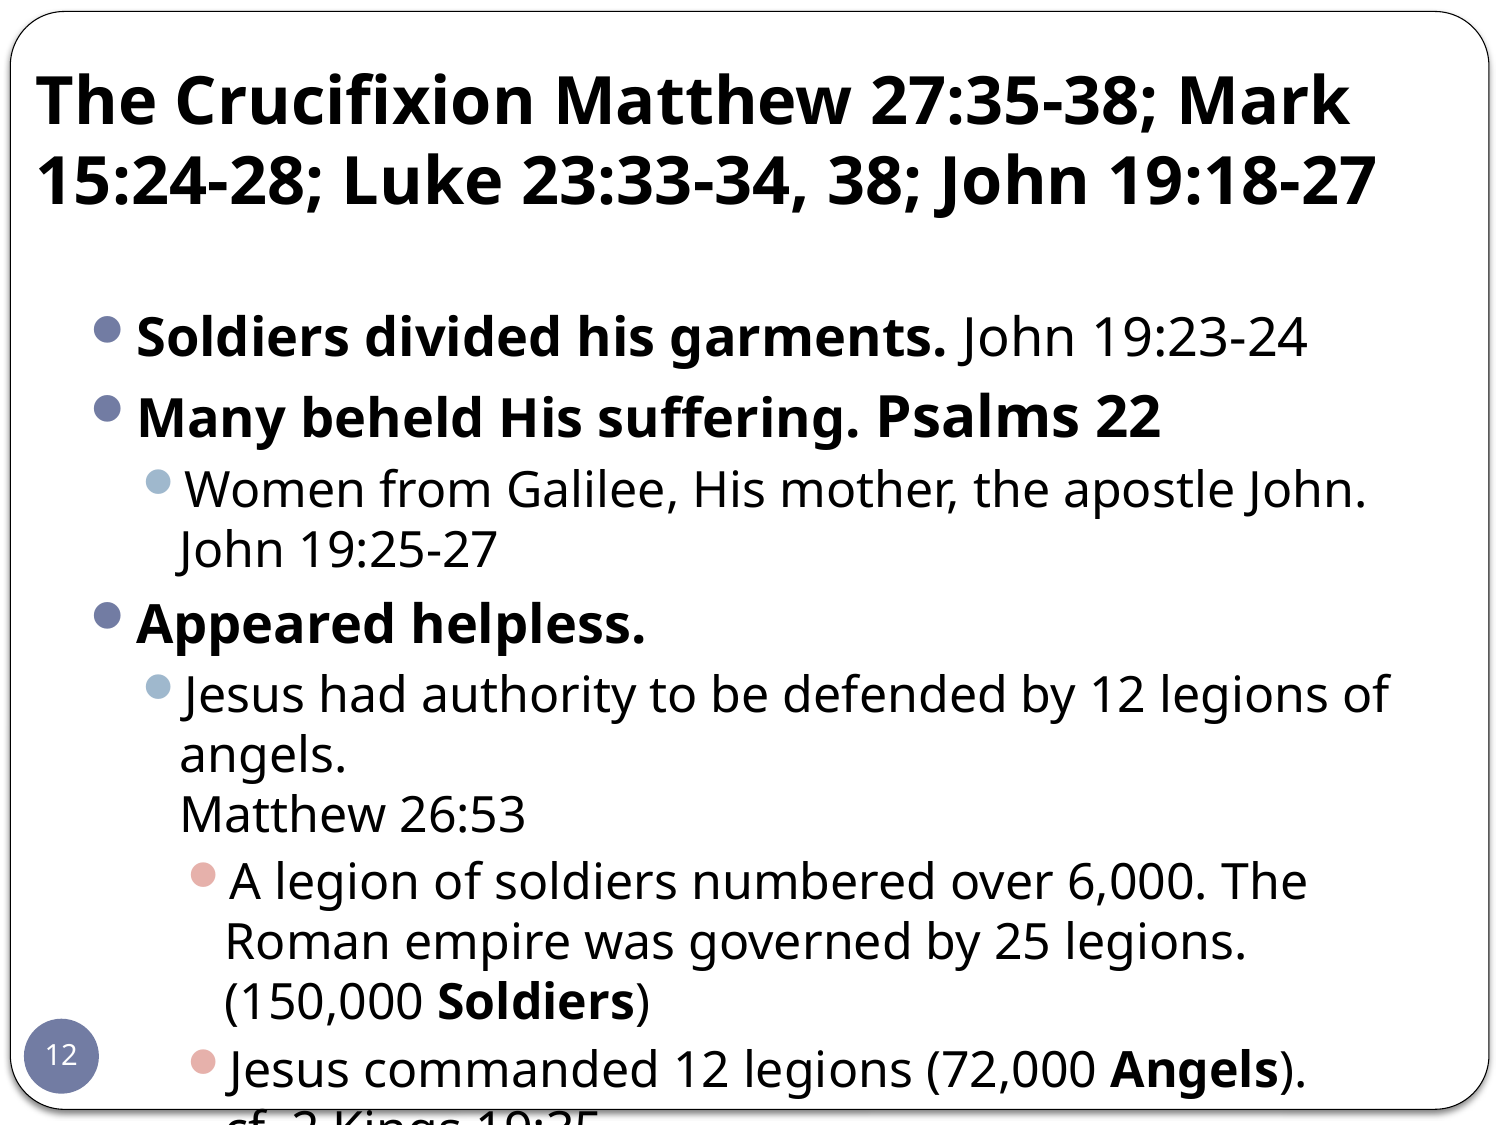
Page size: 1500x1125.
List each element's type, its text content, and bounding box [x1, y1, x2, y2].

title The Crucifixion Matthew 27:35-38; Mark 15:24-28; Luke 23:33-34, 38; John 19:18-27 [20, 21, 1482, 233]
list Soldiers divided his garments. John 19:23-24 Many beheld His suffering. Psalms 22 Women from Galilee, His mother, the apostle John. John 19:25-27 Appeared helpless. Jesus had authority to be defended by 12 legions of angels. Matthew 26:53 A legion of soldiers numbered over 6,000. The Roman empire was governed by 25 legions. (150,000 Soldiers) Jesus commanded 12 legions (72,000 Angels). cf. 2 Kings 19:35 [74, 294, 1426, 1125]
slide_number 12 [23, 1018, 99, 1094]
